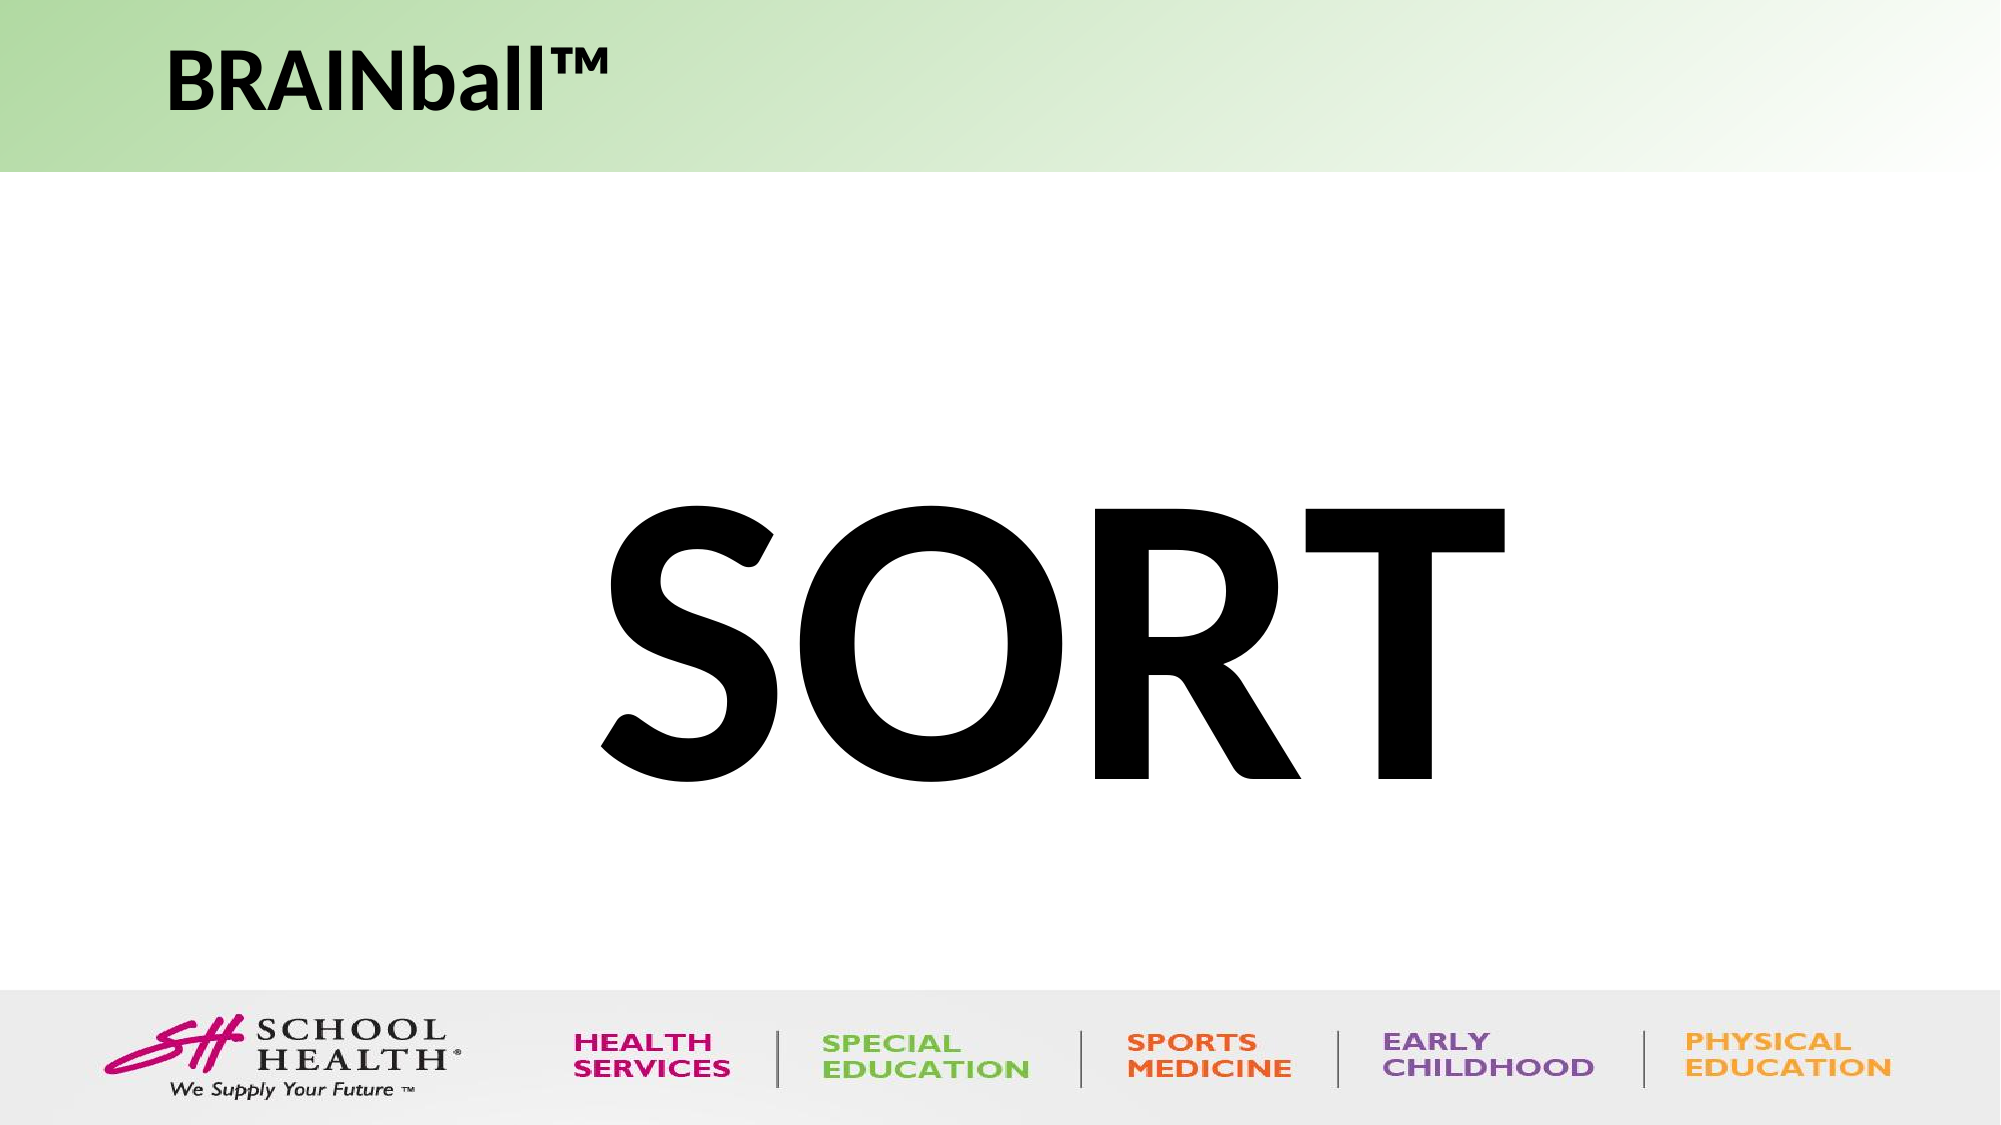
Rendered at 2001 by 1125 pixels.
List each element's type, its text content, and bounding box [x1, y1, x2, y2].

text_box BRAINball™ [0, 0, 2000, 172]
text_box SORT [87, 215, 1940, 871]
picture [0, 0, 2001, 1125]
